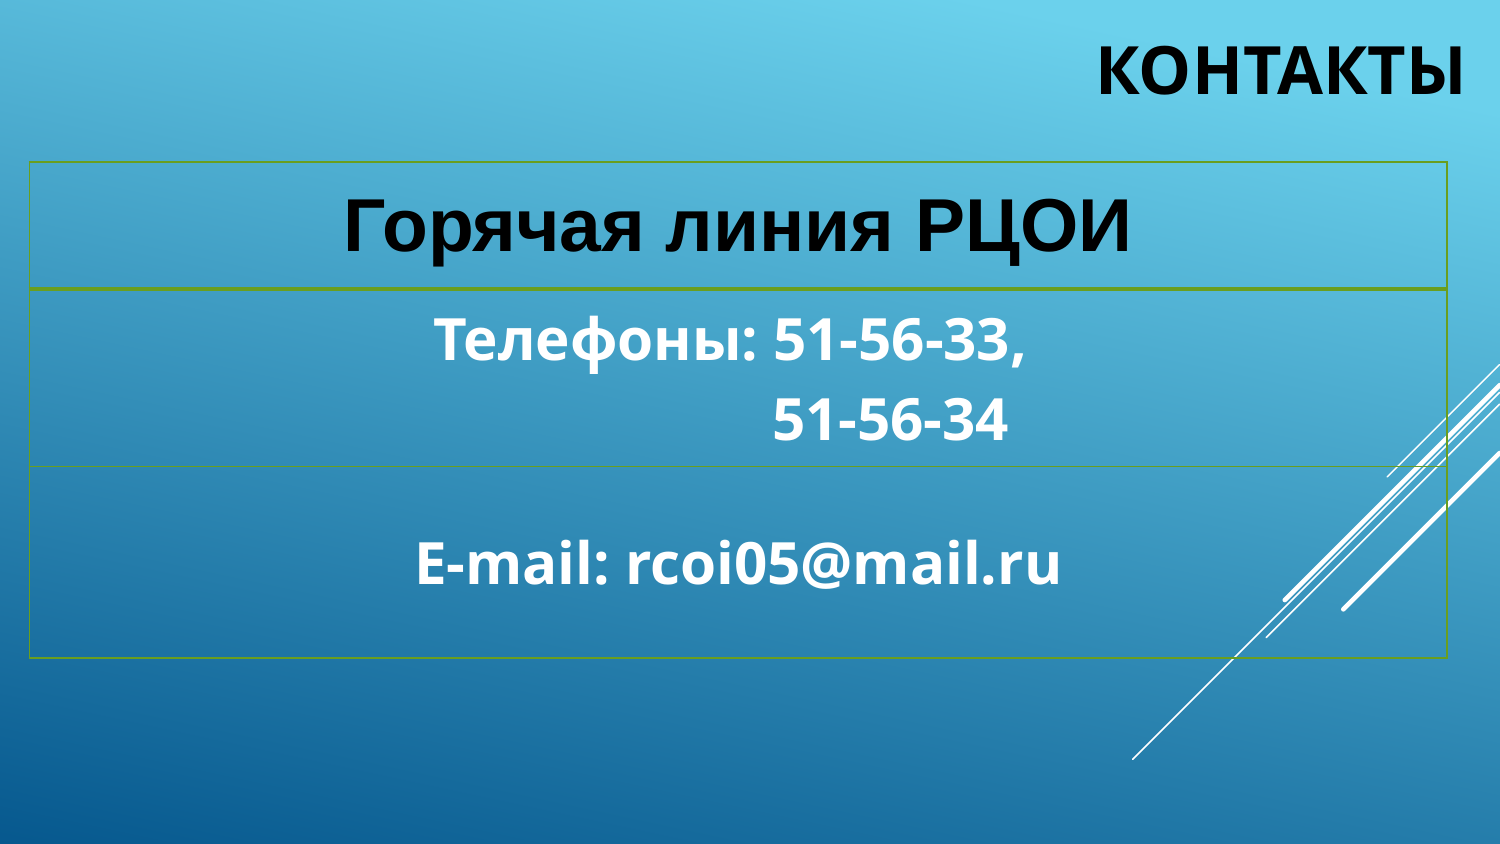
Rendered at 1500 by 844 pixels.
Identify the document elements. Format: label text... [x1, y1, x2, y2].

table_header Горячая линия РЦОИ [30, 163, 1446, 287]
title контакты [466, 8, 1483, 127]
table_cell E-mail: rcoi05@mail.ru [30, 467, 1446, 657]
table_cell Телефоны: 51-56-33, 51-56-34 [30, 291, 1446, 466]
